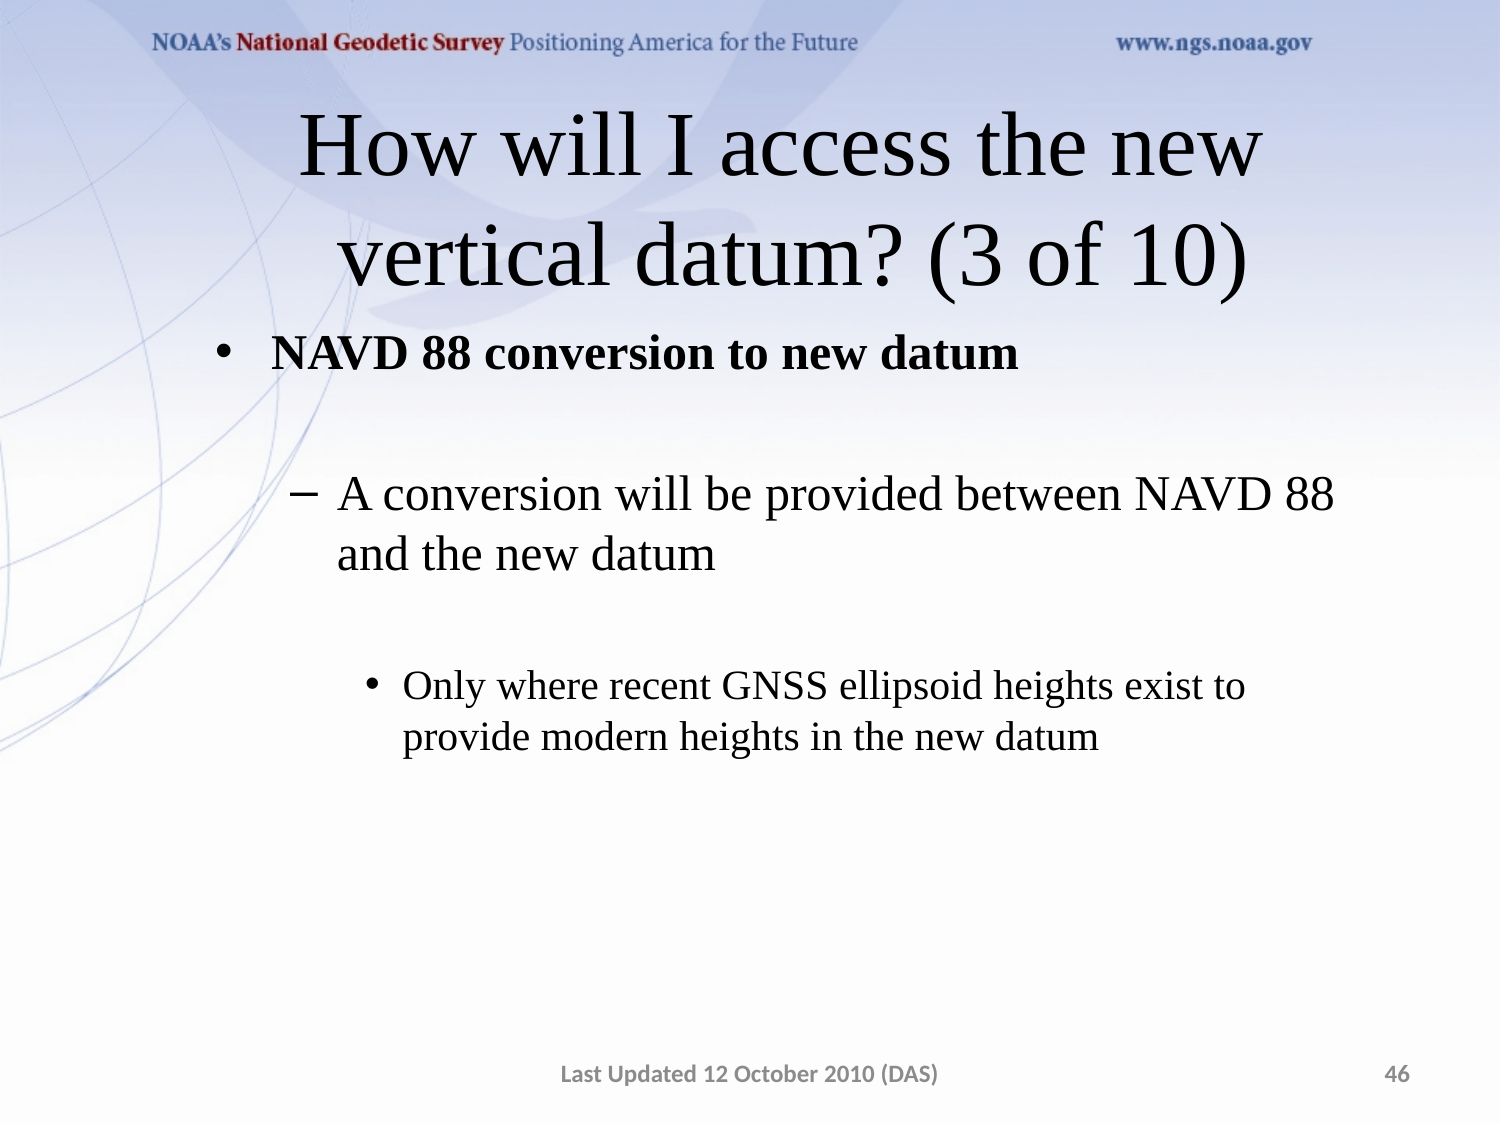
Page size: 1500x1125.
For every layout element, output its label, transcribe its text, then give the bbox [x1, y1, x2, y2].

slide_number 46 [1074, 1042, 1425, 1103]
footer Last Updated 12 October 2010 (DAS) [512, 1042, 988, 1103]
list NAVD 88 conversion to new datum A conversion will be provided between NAVD 88 and the new datum Only where recent GNSS ellipsoid heights exist to provide modern heights in the new datum [199, 312, 1376, 959]
picture [0, 0, 1500, 1125]
text_box How will I access the new vertical datum? (3 of 10) [99, 99, 1488, 288]
